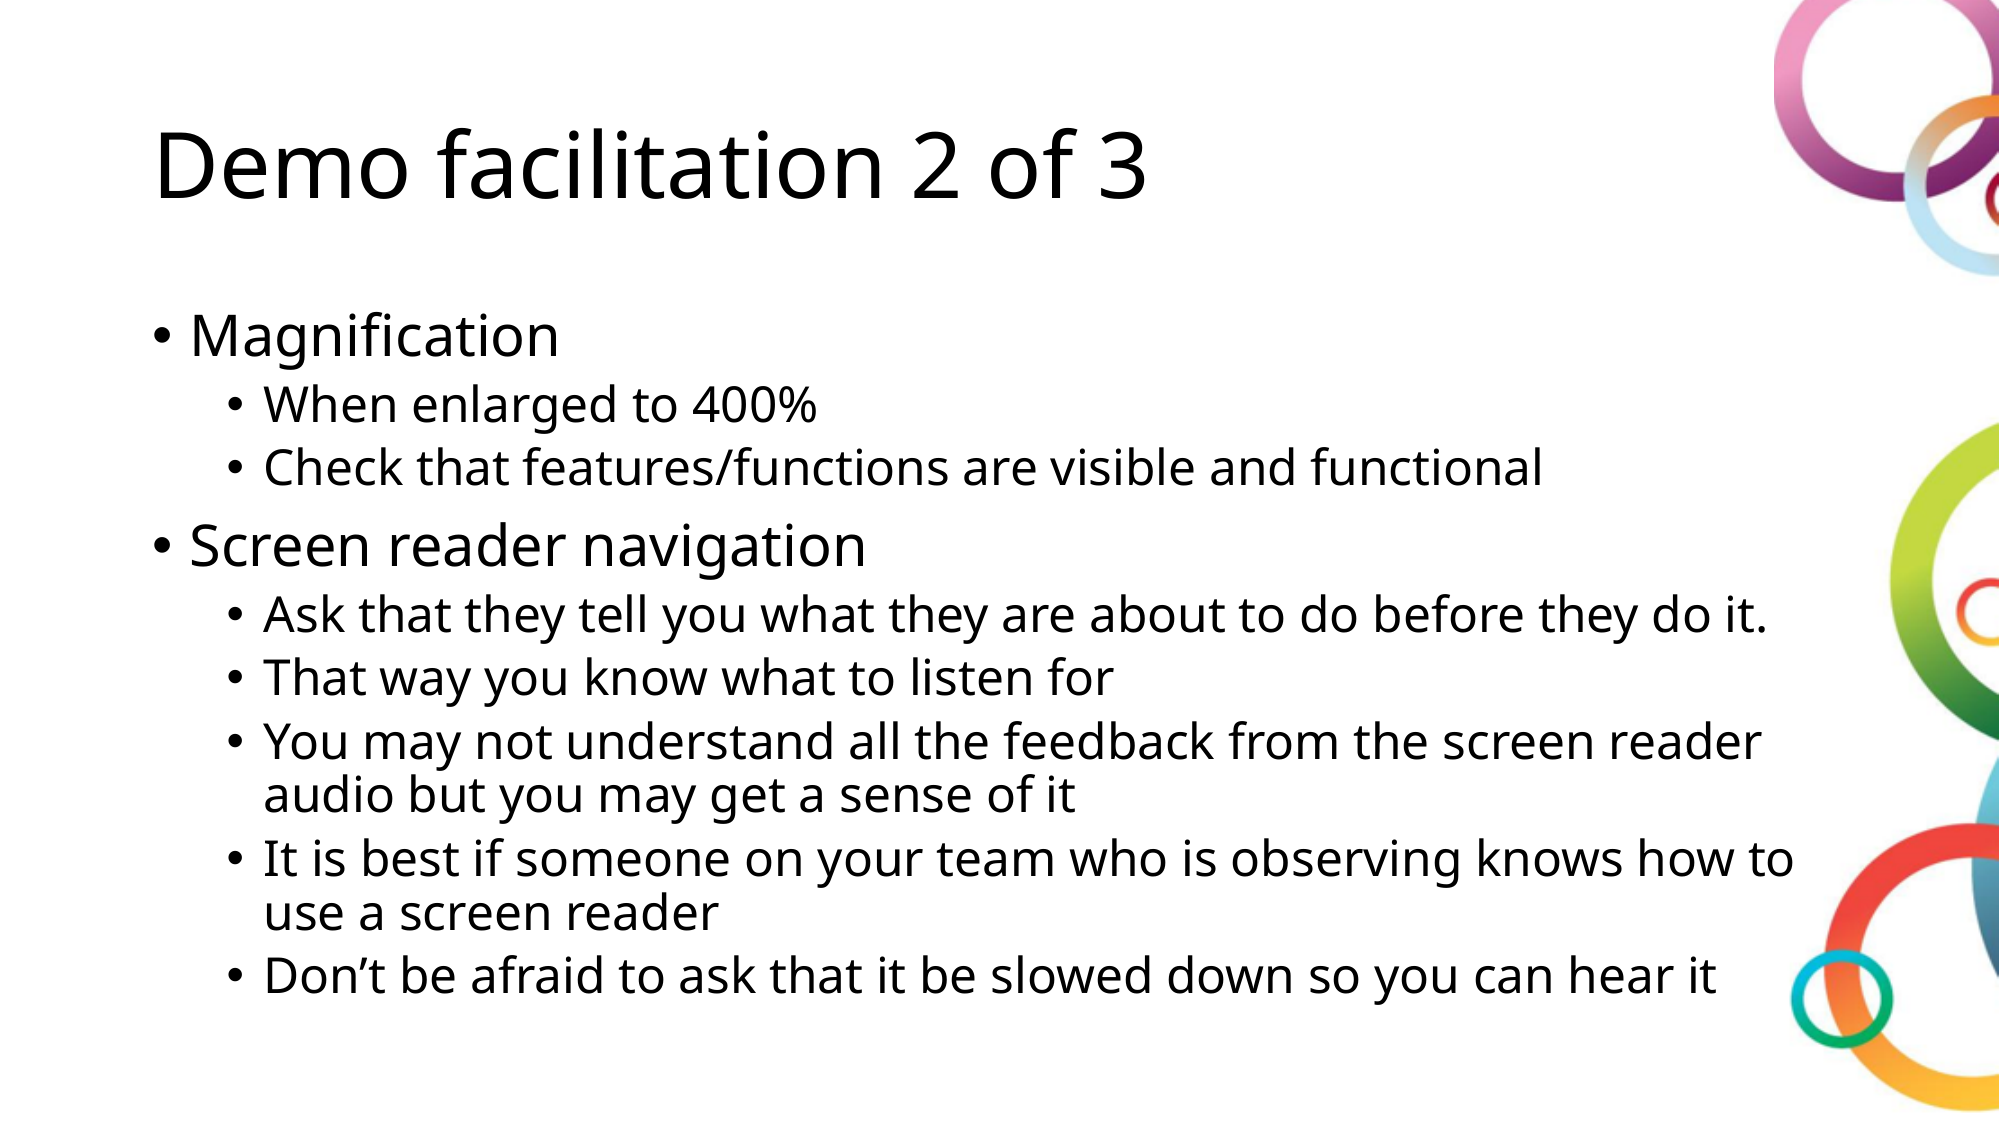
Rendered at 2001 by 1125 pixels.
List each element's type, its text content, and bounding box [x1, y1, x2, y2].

picture [1774, 0, 1999, 1125]
title Demo facilitation 2 of 3 [137, 59, 1863, 278]
list Magnification When enlarged to 400% Check that features/functions are visible and functional Screen reader navigation Ask that they tell you what they are about to do before they do it. That way you know what to listen for You may not understand all the feedback from the screen reader audio but you may get a sense of it It is best if someone on your team who is observing knows how to use a screen reader Don’t be afraid to ask that it be slowed down so you can hear it [137, 299, 1863, 1014]
